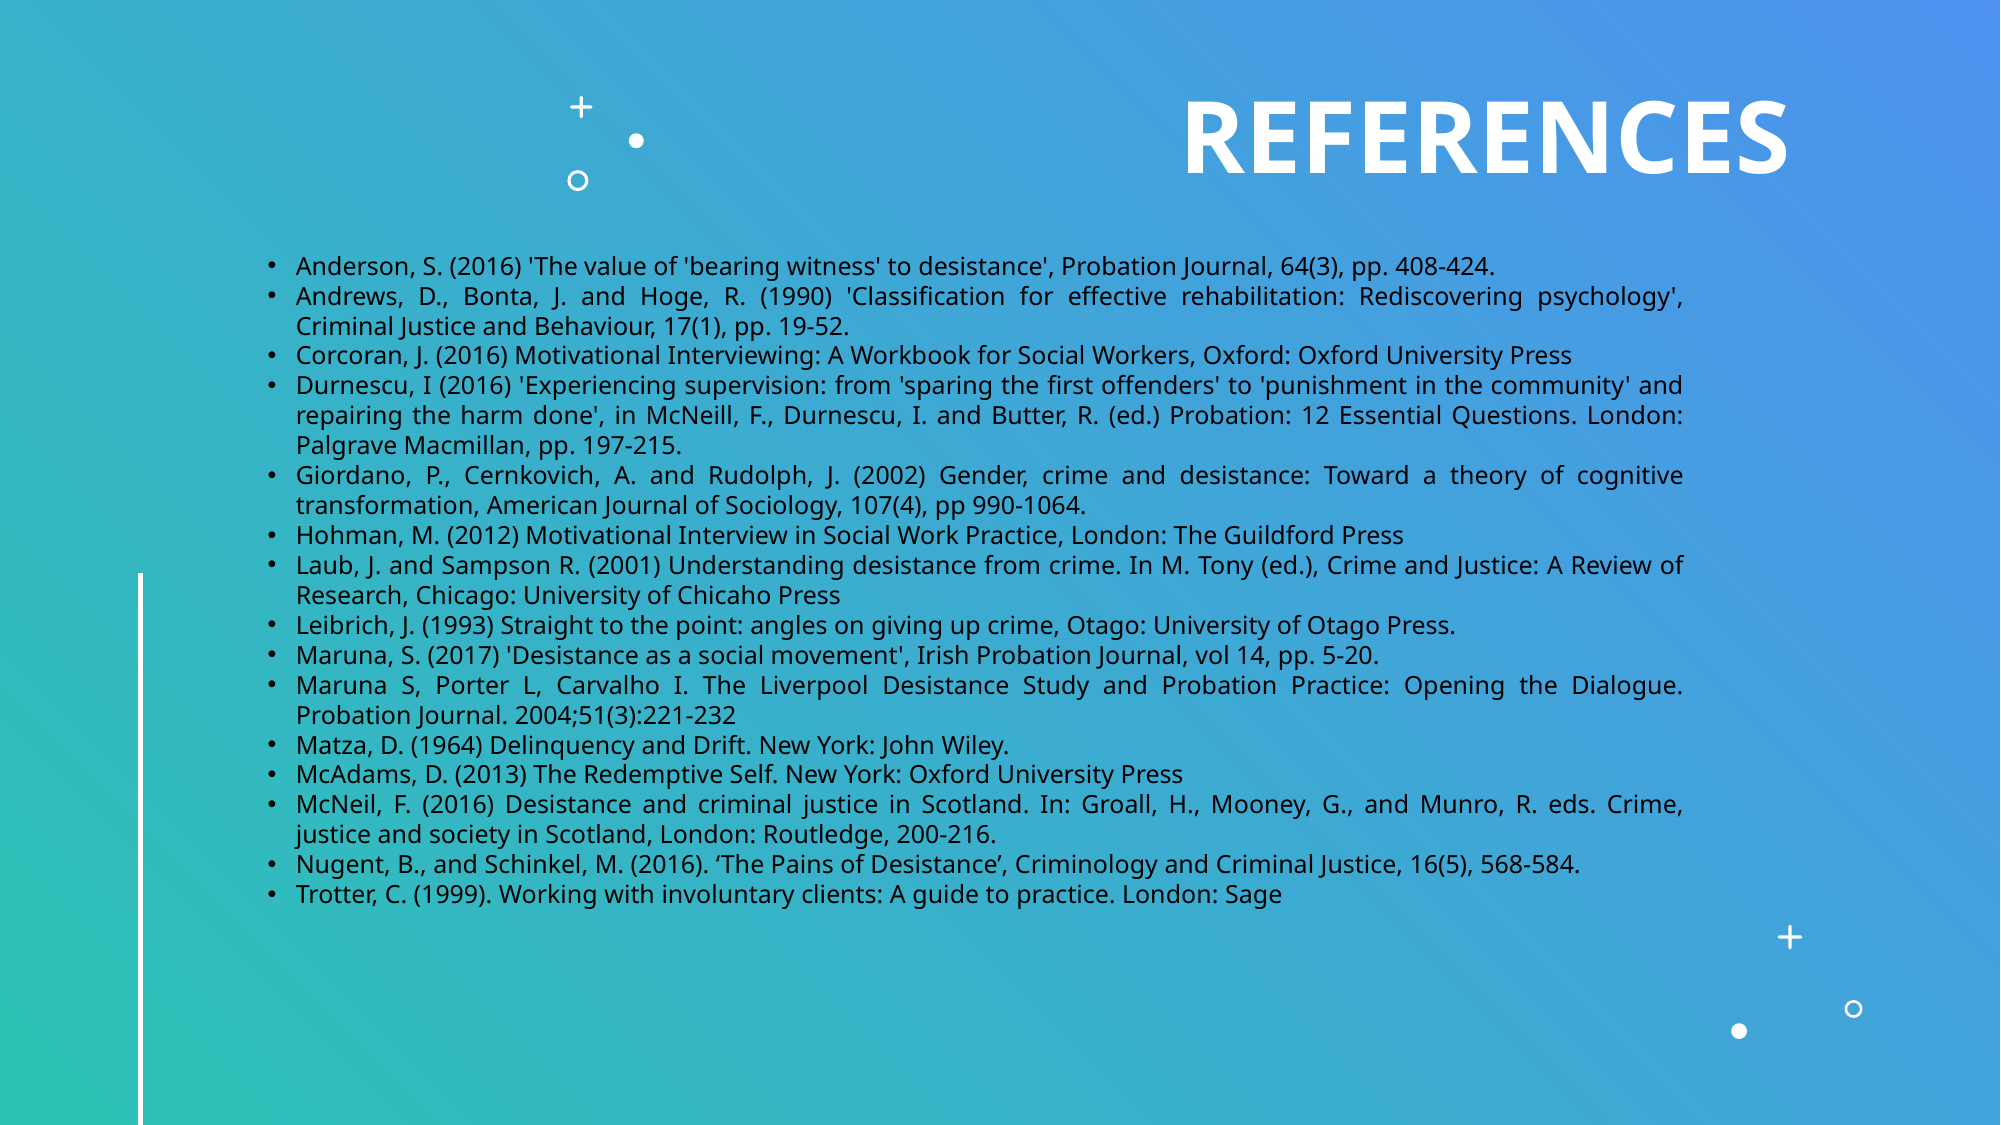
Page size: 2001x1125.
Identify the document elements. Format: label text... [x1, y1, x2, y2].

text_box [1731, 1023, 1747, 1039]
text_box [628, 133, 644, 149]
text_box [569, 95, 593, 119]
text_box [567, 170, 589, 192]
text_box [0, 0, 2000, 1125]
text_box [1777, 924, 1803, 950]
text_box Anderson, S. (2016) 'The value of 'bearing witness' to desistance', Probation Journal, 64(3), pp. 408-424. Andrews, D., Bonta, J. and Hoge, R. (1990) 'Classification for effective rehabilitation: Rediscovering psychology', Criminal Justice and Behaviour, 17(1), pp. 19-52. Corcoran, J. (2016) Motivational Interviewing: A Workbook for Social Workers, Oxford: Oxford University Press Durnescu, I (2016) 'Experiencing supervision: from 'sparing the first offenders' to 'punishment in the community' and repairing the harm done', in McNeill, F., Durnescu, I. and Butter, R. (ed.) Probation: 12 Essential Questions. London: Palgrave Macmillan, pp. 197-215. Giordano, P., Cernkovich, A. and Rudolph, J. (2002) Gender, crime and desistance: Toward a theory of cognitive transformation, American Journal of Sociology, 107(4), pp 990-1064. Hohman, M. (2012) Motivational Interview in Social Work Practice, London: The Guildford Press Laub, J. and Sampson R. (2001) Understanding desistance from crime. In M. Tony (ed.), Crime and Justice: A Review of Research, Chicago: University of Chicaho Press Leibrich, J. (1993) Straight to the point: angles on giving up crime, Otago: University of Otago Press. Maruna, S. (2017) 'Desistance as a social movement', Irish Probation Journal, vol 14, pp. 5-20. Maruna S, Porter L, Carvalho I. The Liverpool Desistance Study and Probation Practice: Opening the Dialogue. Probation Journal. 2004;51(3):221-232 Matza, D. (1964) Delinquency and Drift. New York: John Wiley. McAdams, D. (2013) The Redemptive Self. New York: Oxford University Press McNeil, F. (2016) Desistance and criminal justice in Scotland. In: Groall, H., Mooney, G., and Munro, R. eds. Crime, justice and society in Scotland, London: Routledge, 200-216. Nugent, B., and Schinkel, M. (2016). ‘The Pains of Desistance’, Criminology and Criminal Justice, 16(5), 568-584. Trotter, C. (1999). Working with involuntary clients: A guide to practice. London: Sage [252, 242, 1701, 917]
text_box [1844, 1000, 1863, 1018]
title References [670, 36, 1845, 720]
